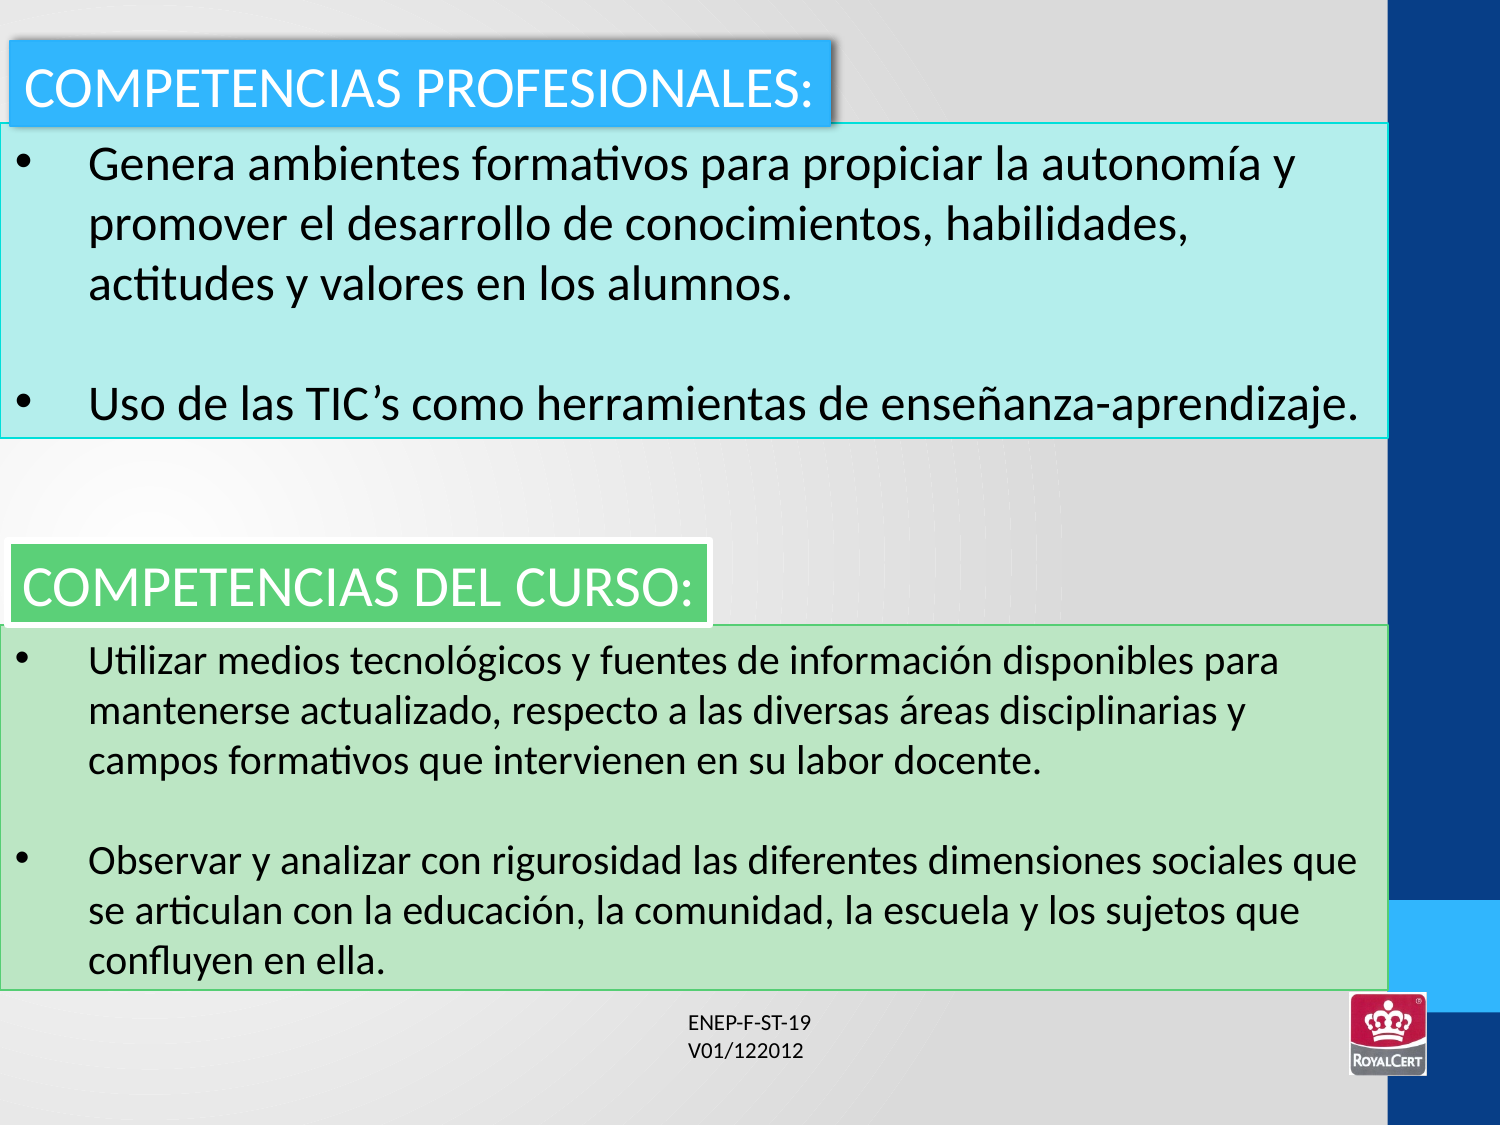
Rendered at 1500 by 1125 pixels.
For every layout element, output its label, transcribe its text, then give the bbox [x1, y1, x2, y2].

text_box [0, 0, 1500, 75]
picture [1348, 992, 1427, 1077]
text_box ENEP-F-ST-19 V01/122012 [673, 1000, 827, 1071]
text_box Utilizar medios tecnológicos y fuentes de información disponibles para mantenerse actualizado, respecto a las diversas áreas disciplinarias y campos formativos que intervienen en su labor docente. Observar y analizar con rigurosidad las diferentes dimensiones sociales que se articulan con la educación, la comunidad, la escuela y los sujetos que confluyen en ella. [0, 624, 1389, 991]
text_box COMPETENCIAS DEL CURSO: [4, 537, 713, 628]
text_box COMPETENCIAS PROFESIONALES: [9, 75, 831, 127]
text_box Genera ambientes formativos para propiciar la autonomía y promover el desarrollo de conocimientos, habilidades, actitudes y valores en los alumnos. Uso de las TIC’s como herramientas de enseñanza-aprendizaje. [0, 122, 1389, 439]
